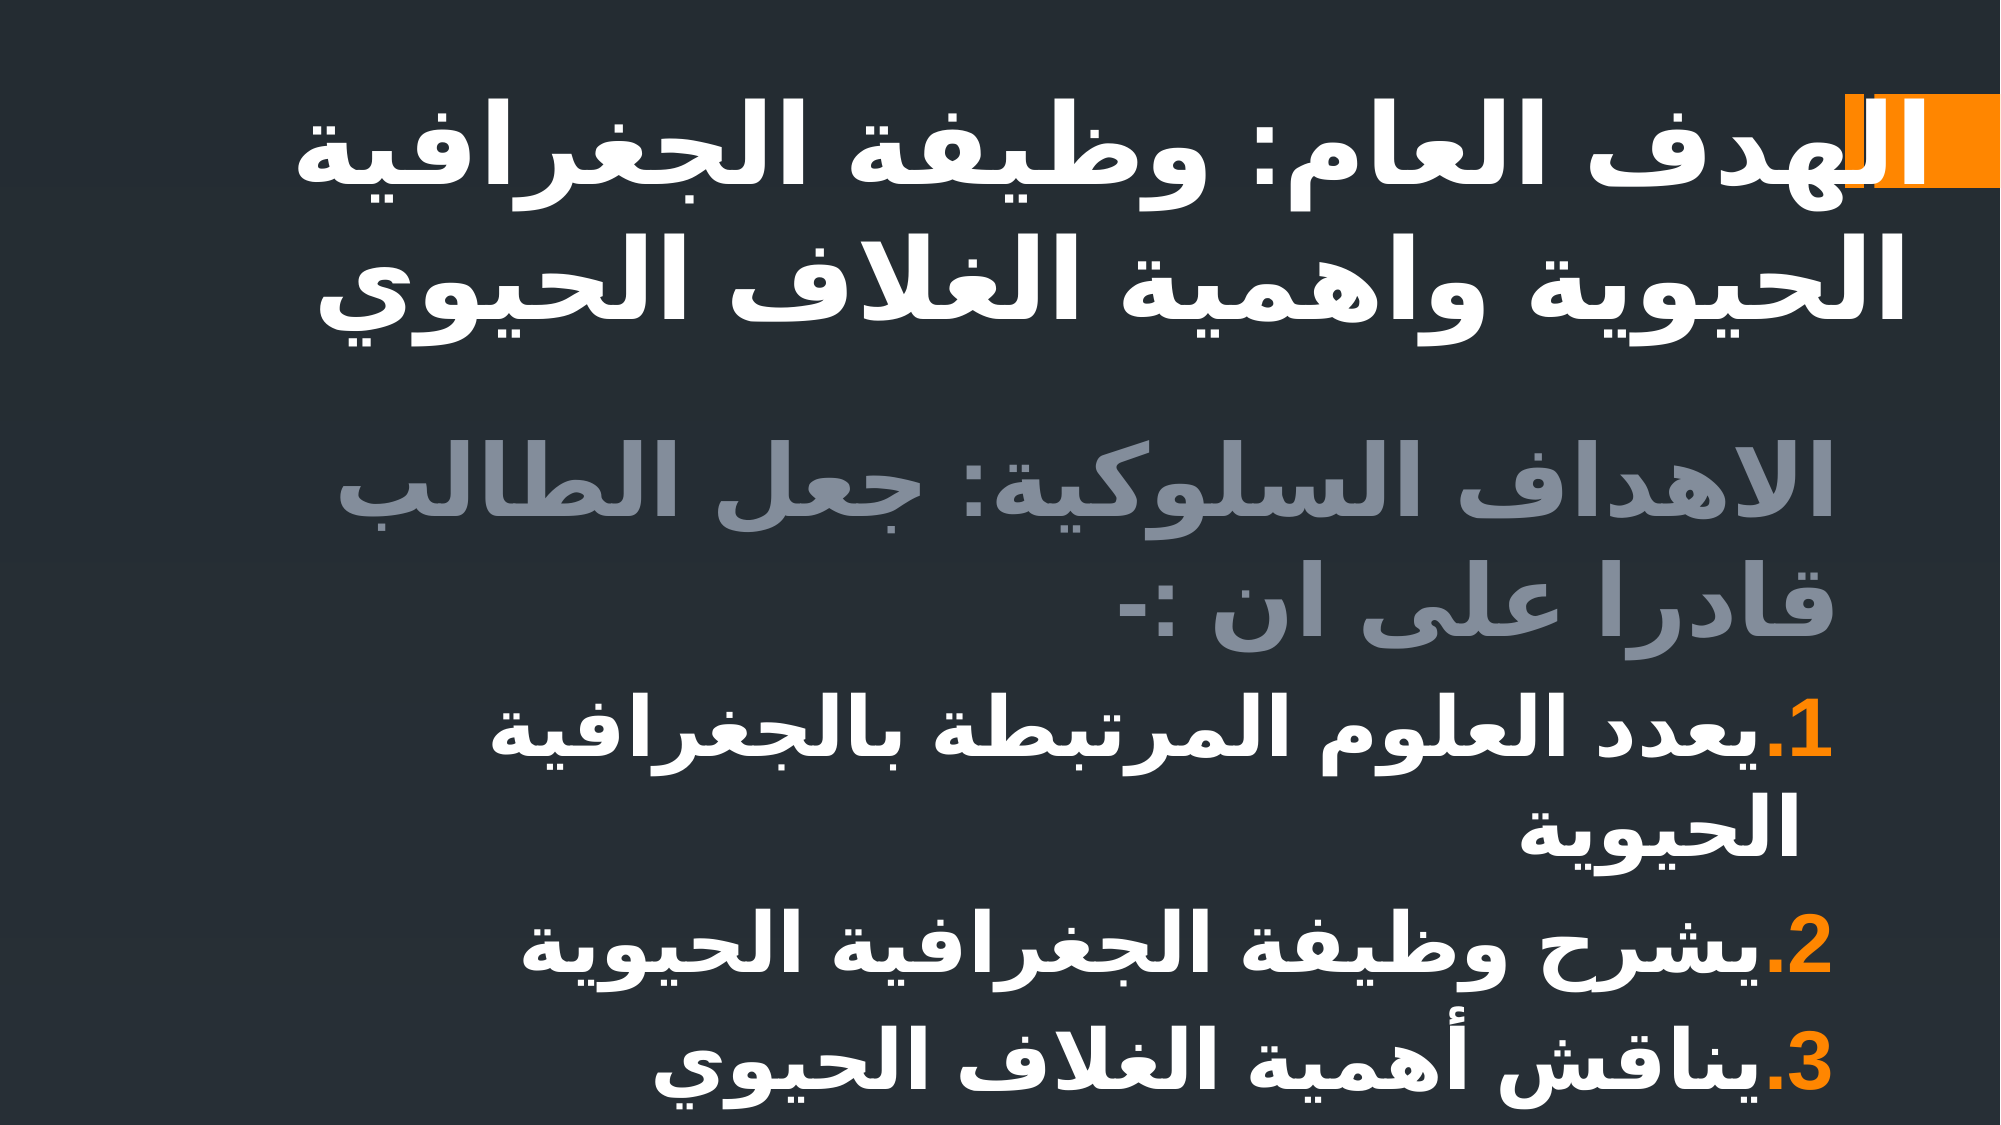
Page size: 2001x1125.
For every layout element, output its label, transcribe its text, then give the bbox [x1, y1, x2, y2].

list الاهداف السلوكية: جعل الطالب قادرا على ان :- يعدد العلوم المرتبطة بالجغرافية الحيوية يشرح وظيفة الجغرافية الحيوية يناقش أهمية الغلاف الحيوي [181, 408, 1857, 1025]
title الهدف العام: وظيفة الجغرافية الحيوية واهمية الغلاف الحيوي [273, 45, 1954, 350]
